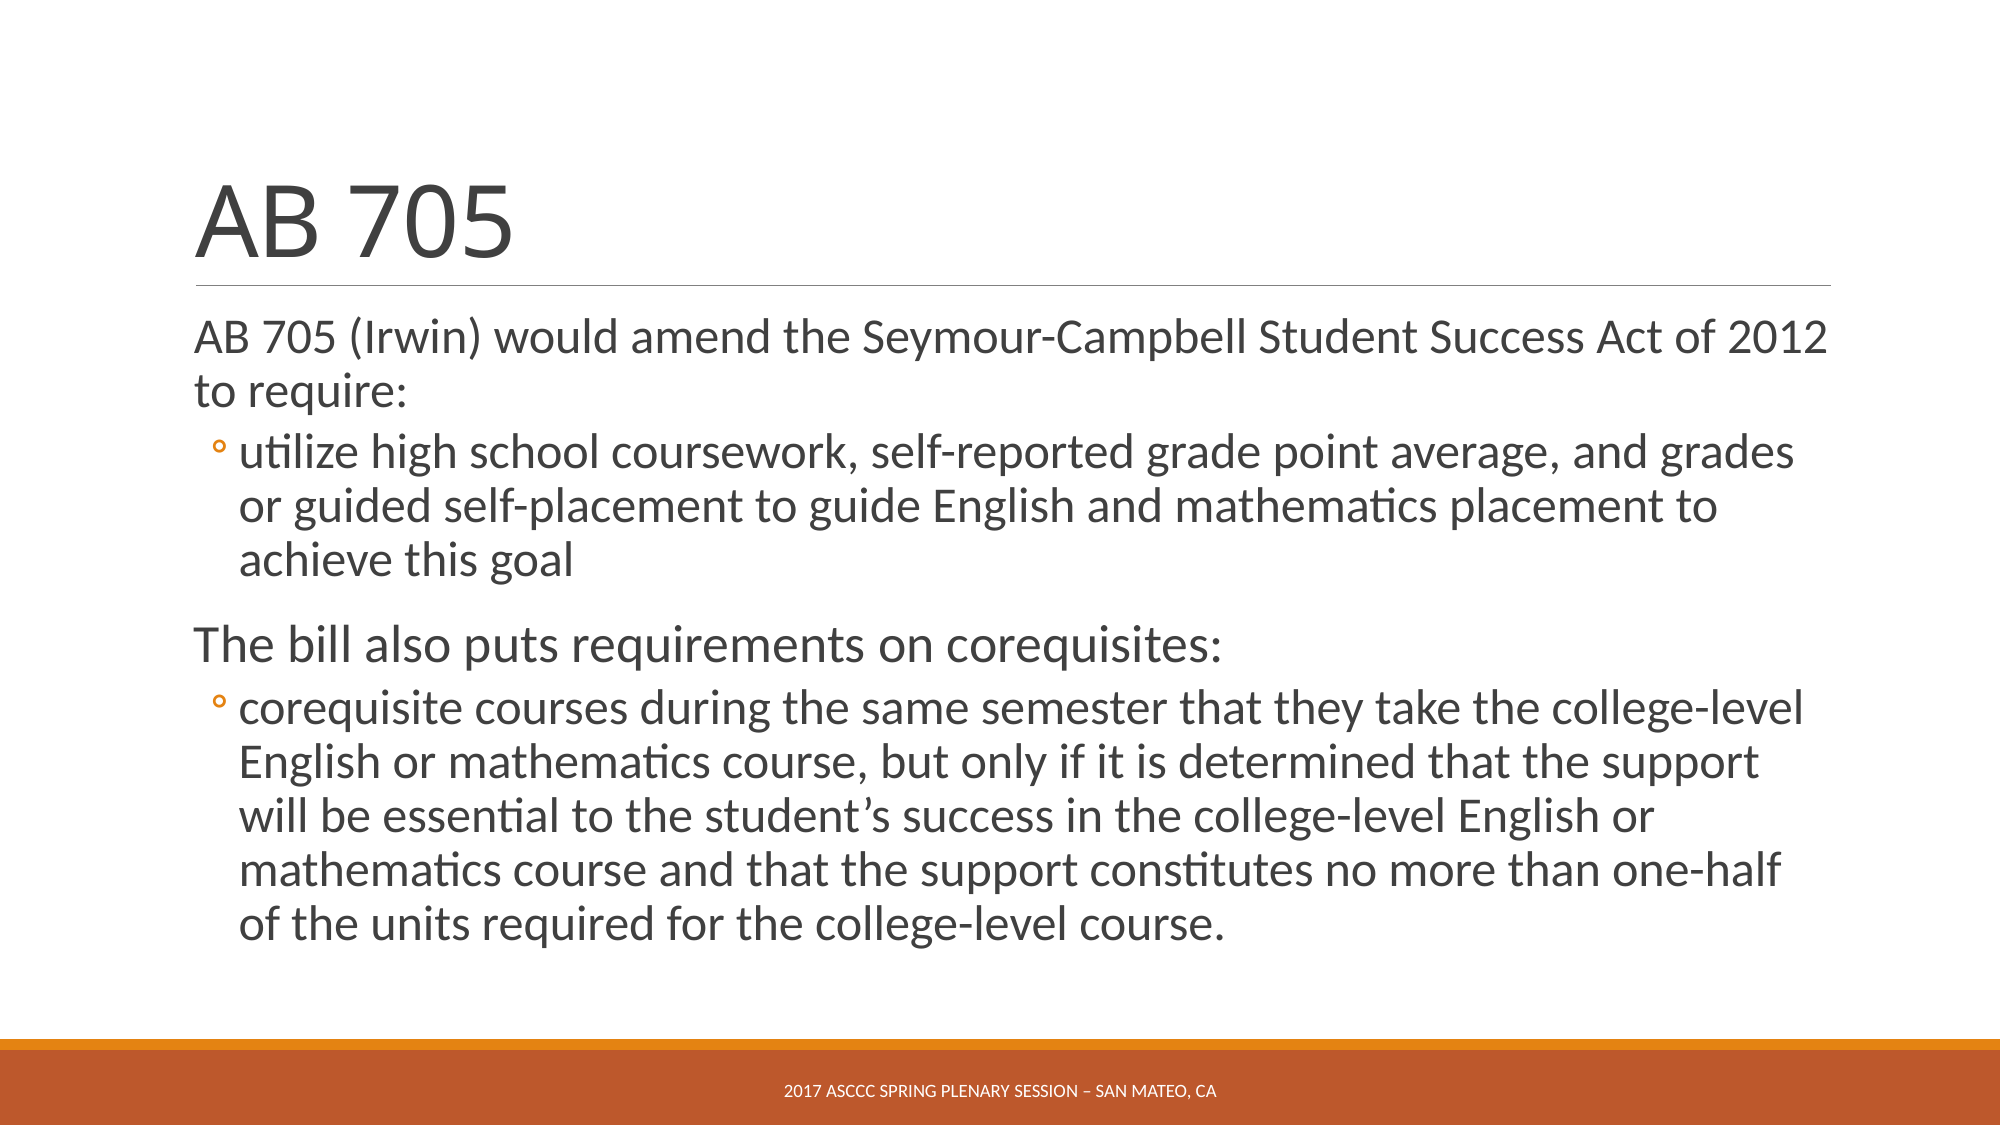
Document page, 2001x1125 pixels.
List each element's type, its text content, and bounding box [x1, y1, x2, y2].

list AB 705 (Irwin) would amend the Seymour-Campbell Student Success Act of 2012 to require: utilize high school coursework, self-reported grade point average, and grades or guided self-placement to guide English and mathematics placement to achieve this goal The bill also puts requirements on corequisites: corequisite courses during the same semester that they take the college-level English or mathematics course, but only if it is determined that the support will be essential to the student’s success in the college-level English or mathematics course and that the support constitutes no more than one-half of the units required for the college-level course. [180, 302, 1830, 963]
title AB 705 [180, 47, 1830, 285]
footer 2017 ASCCC Spring Plenary Session – San mateo, CA [604, 1059, 1396, 1120]
